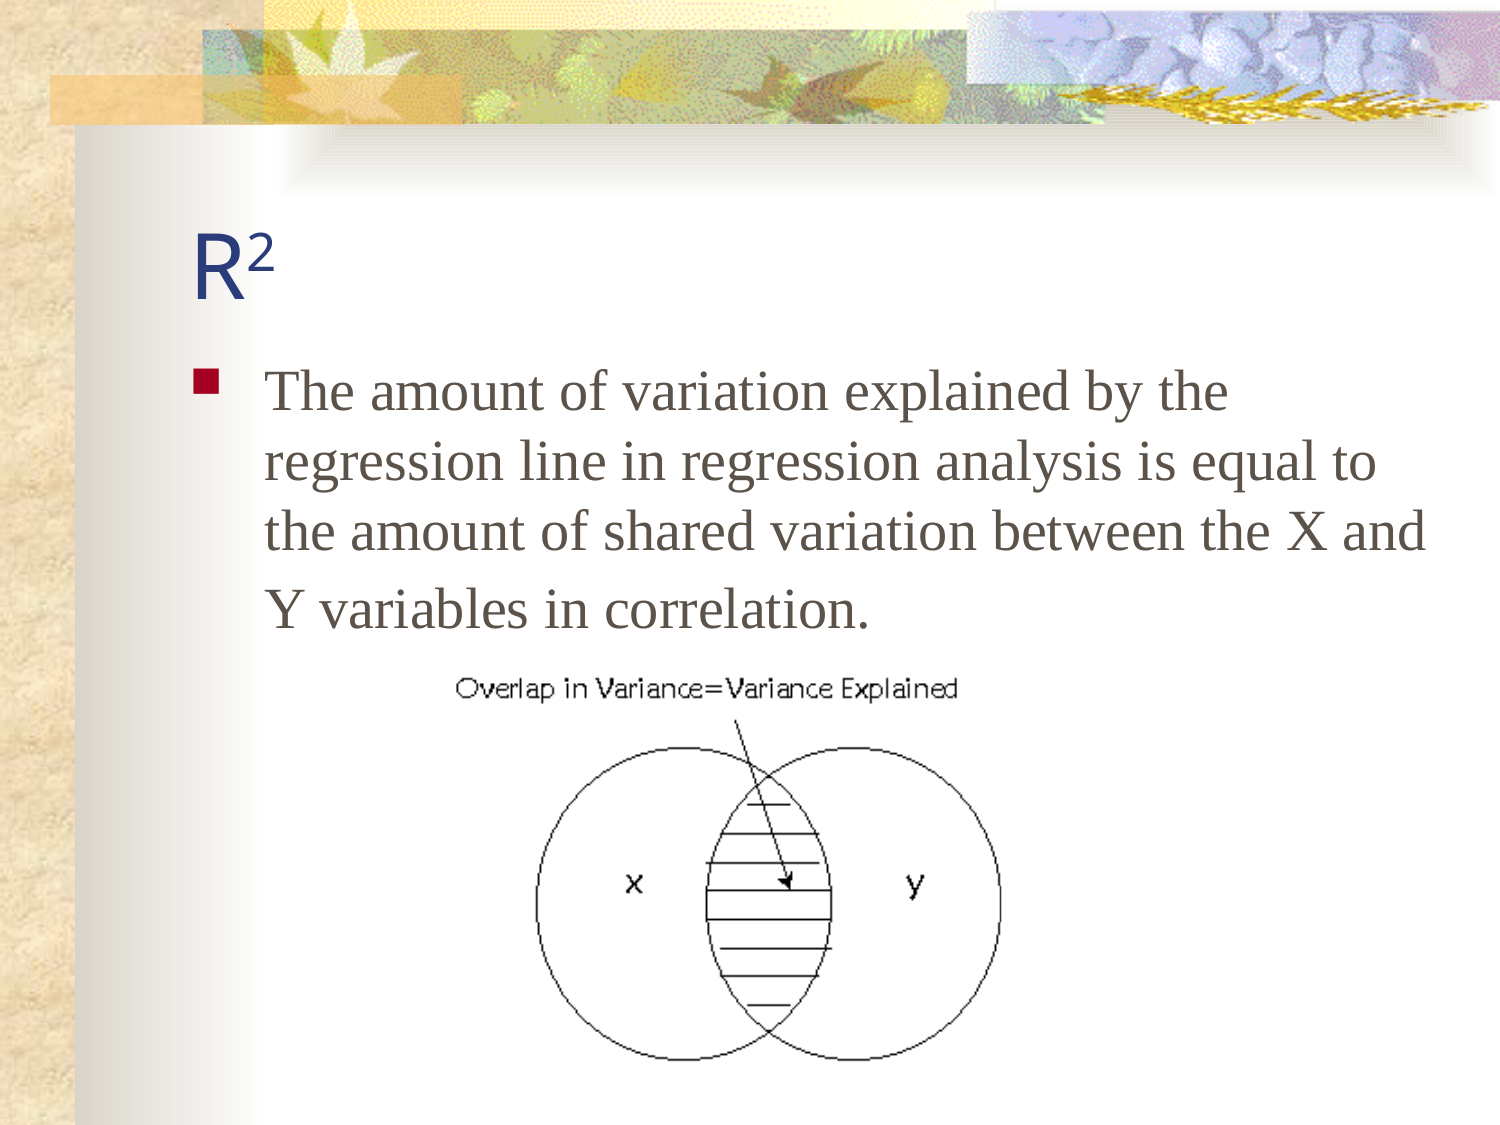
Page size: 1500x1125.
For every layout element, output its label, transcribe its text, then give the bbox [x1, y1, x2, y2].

picture [0, 0, 1500, 1125]
title R2 [174, 137, 1451, 326]
list The amount of variation explained by the regression line in regression analysis is equal to the amount of shared variation between the X and Y variables in correlation. [174, 344, 1451, 1020]
picture [437, 662, 1002, 1063]
